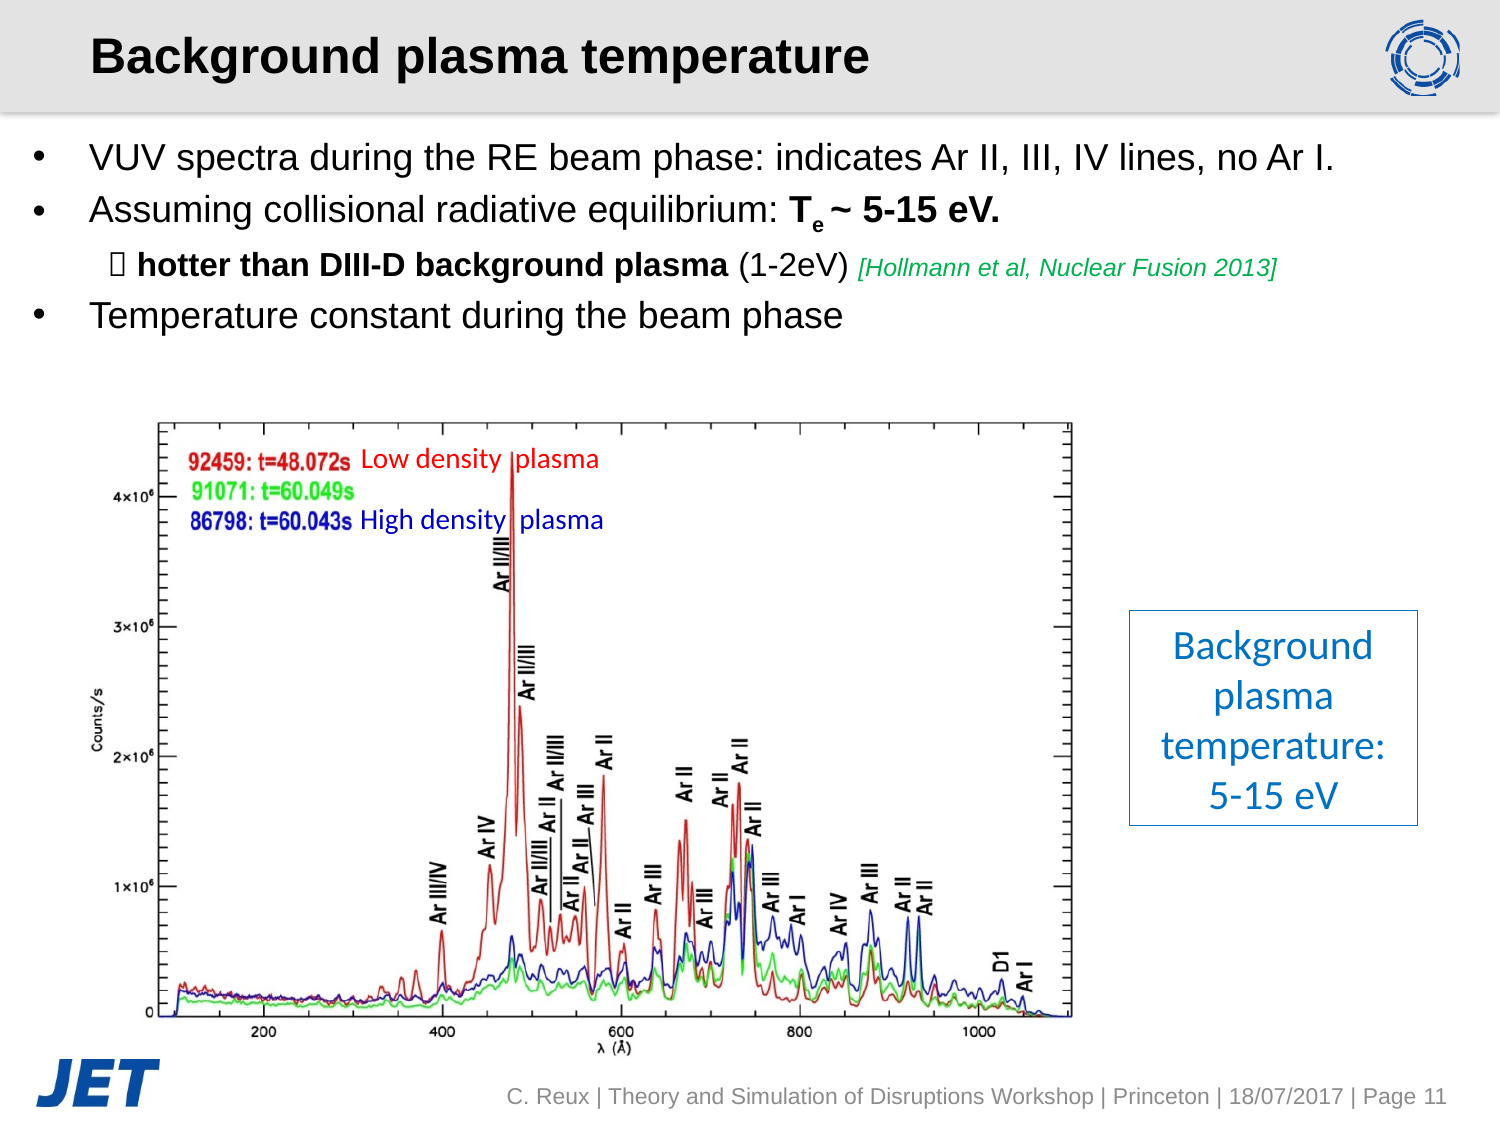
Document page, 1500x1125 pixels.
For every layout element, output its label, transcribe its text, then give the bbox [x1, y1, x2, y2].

text_box Background plasma temperature: 5-15 eV [1149, 610, 1418, 826]
picture [36, 412, 1145, 1107]
footer C. Reux | Theory and Simulation of Disruptions Workshop | Princeton | 18/07/2017 | Page 11 [110, 1073, 1463, 1118]
title Background plasma temperature [75, 12, 1313, 88]
list VUV spectra during the RE beam phase: indicates Ar II, III, IV lines, no Ar I. Assuming collisional radiative equilibrium: Te ~ 5-15 eV.  hotter than DIII-D background plasma (1-2eV) [Hollmann et al, Nuclear Fusion 2013] Temperature constant during the beam phase [17, 125, 1459, 945]
